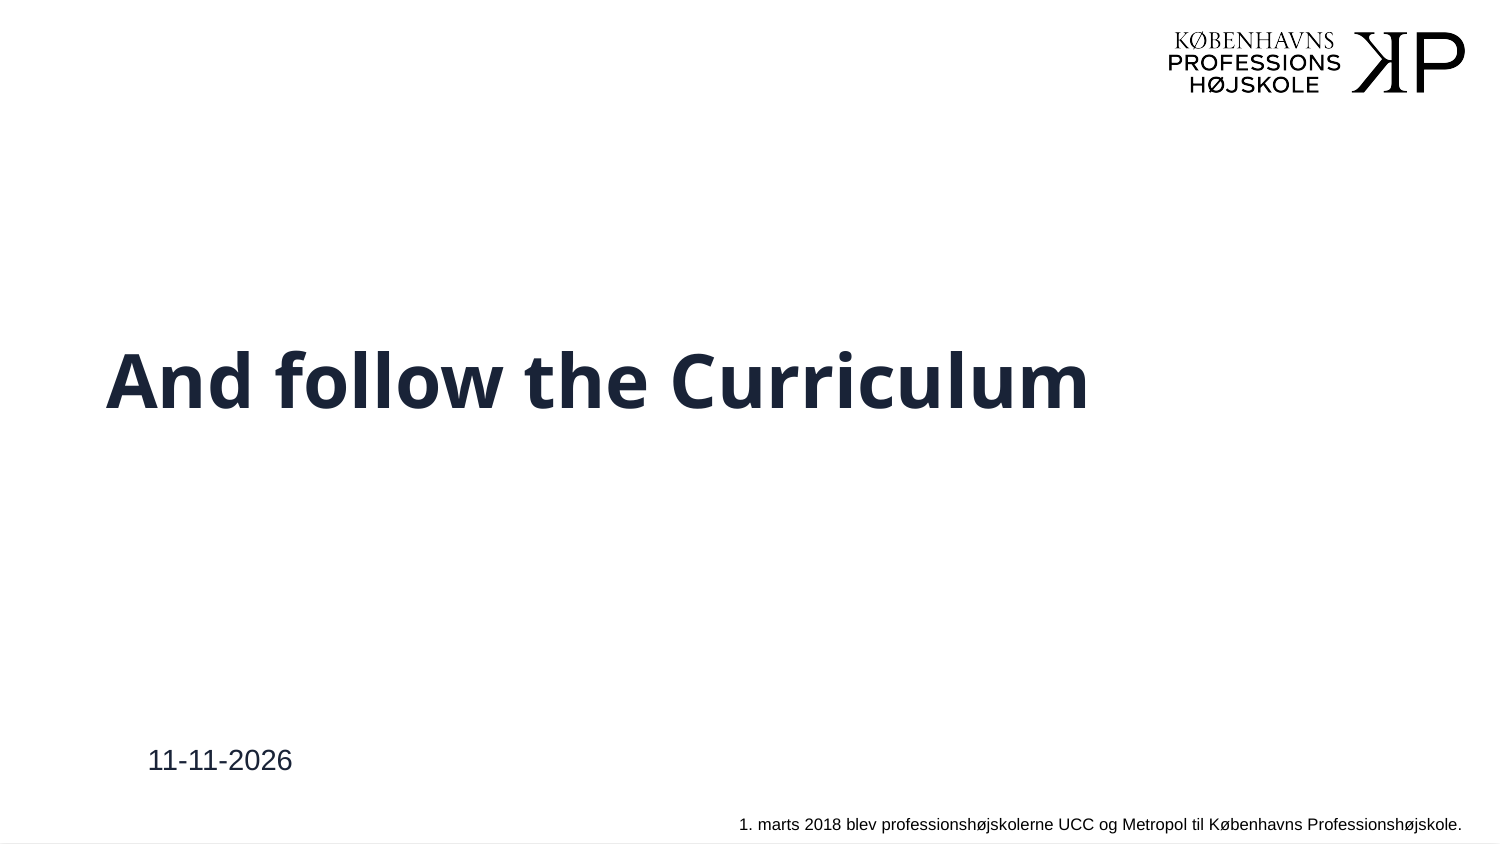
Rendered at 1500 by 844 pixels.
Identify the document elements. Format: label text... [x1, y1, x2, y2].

picture [1169, 31, 1465, 93]
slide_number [147, 740, 618, 768]
title And follow the Curriculum [106, 271, 1117, 425]
